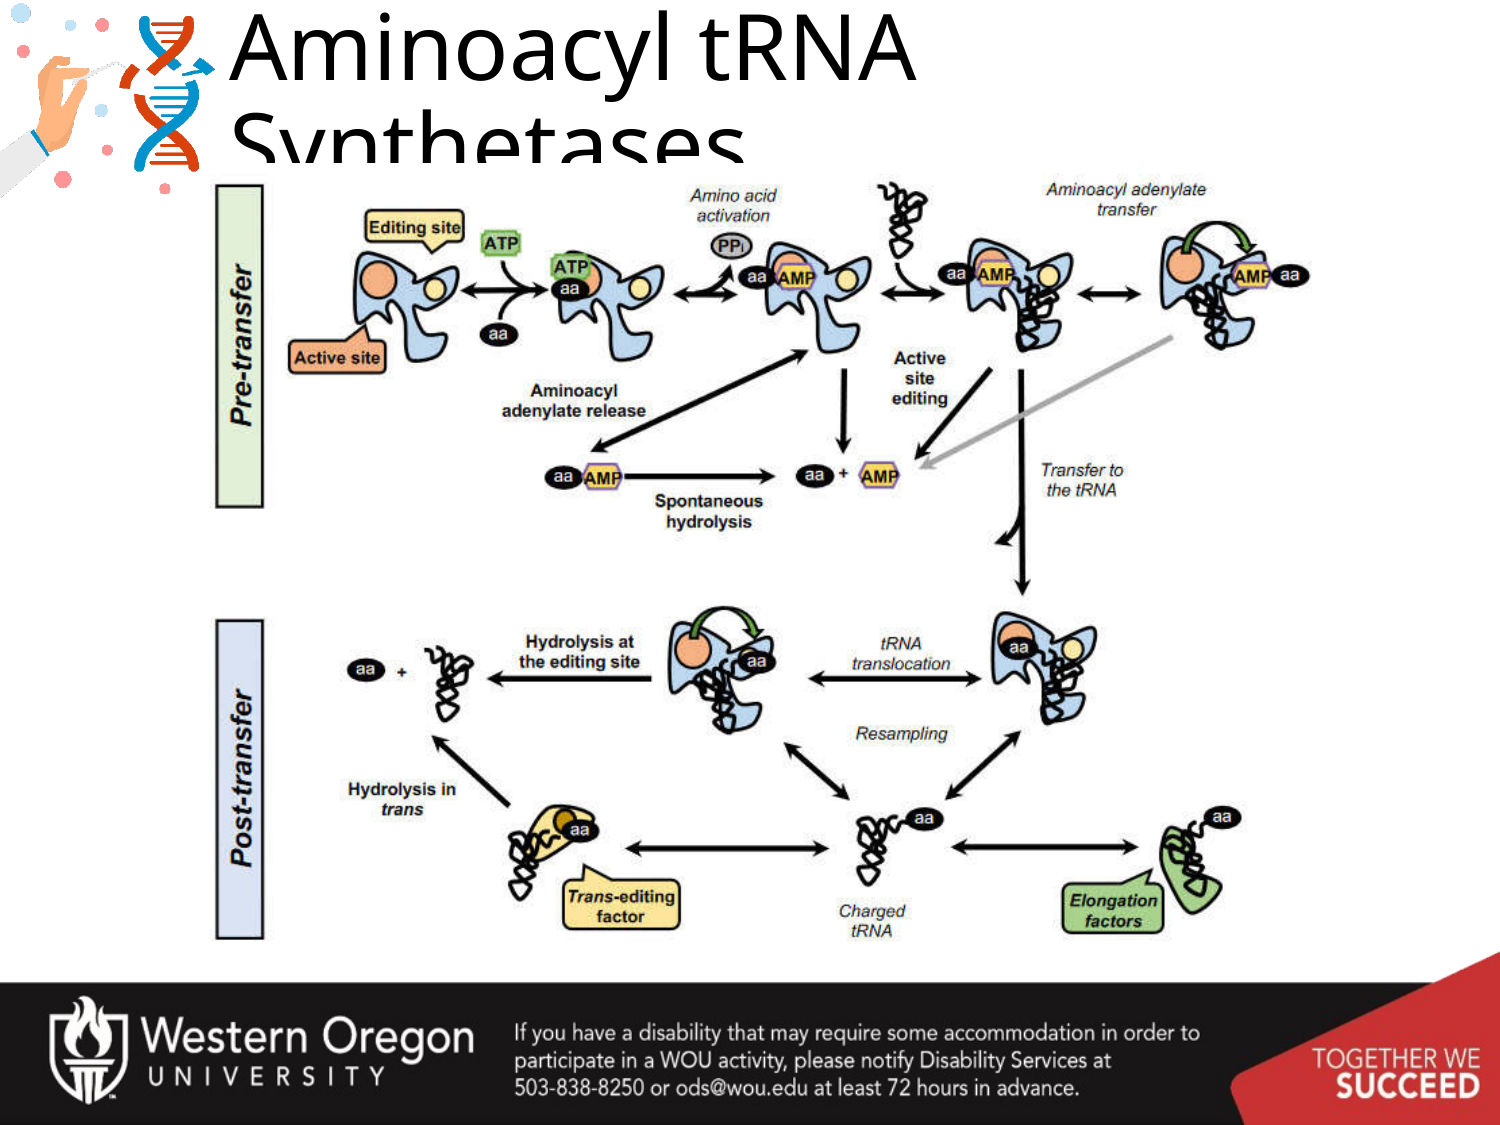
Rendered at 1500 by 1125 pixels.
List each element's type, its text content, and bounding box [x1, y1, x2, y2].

picture [0, 946, 1500, 1125]
picture [0, 3, 215, 198]
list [199, 163, 1347, 975]
title Aminoacyl tRNA Synthetases [214, 36, 1397, 165]
